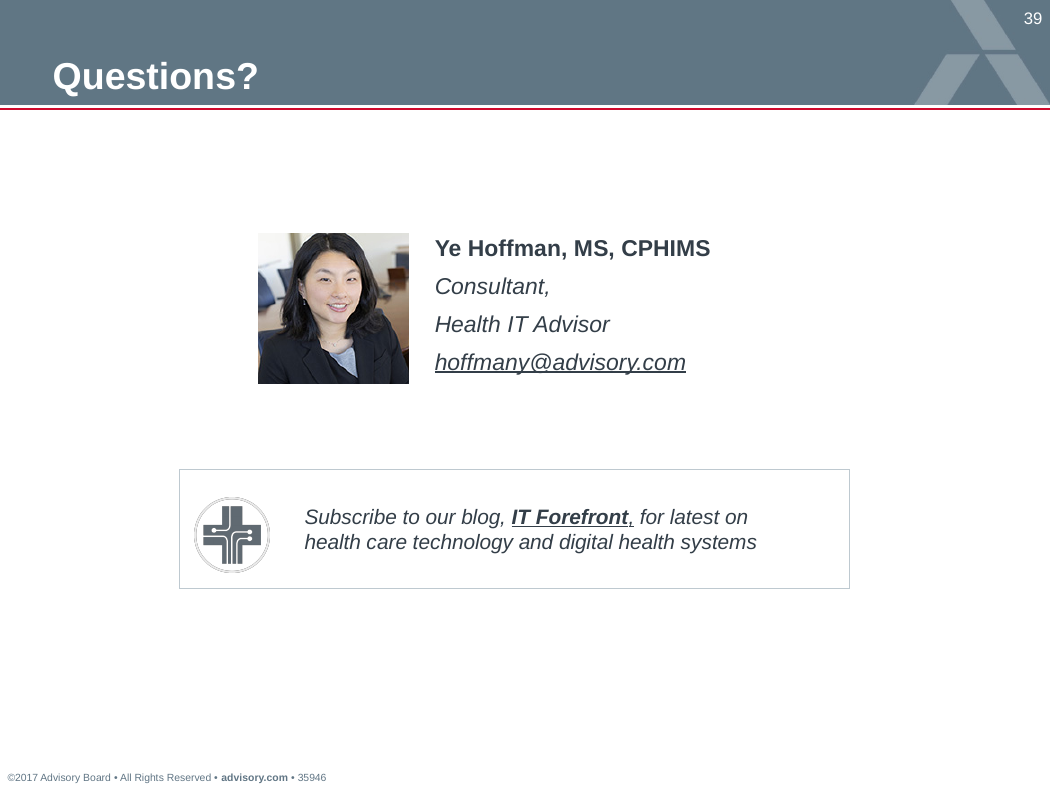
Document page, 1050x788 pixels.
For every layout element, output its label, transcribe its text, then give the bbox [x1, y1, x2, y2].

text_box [178, 469, 850, 591]
picture [0, 0, 1050, 105]
picture [257, 233, 409, 384]
text_box Ye Hoffman, MS, CPHIMS Consultant, Health IT Advisor hoffmany@advisory.com [434, 233, 865, 403]
title Questions? [52, 52, 998, 98]
